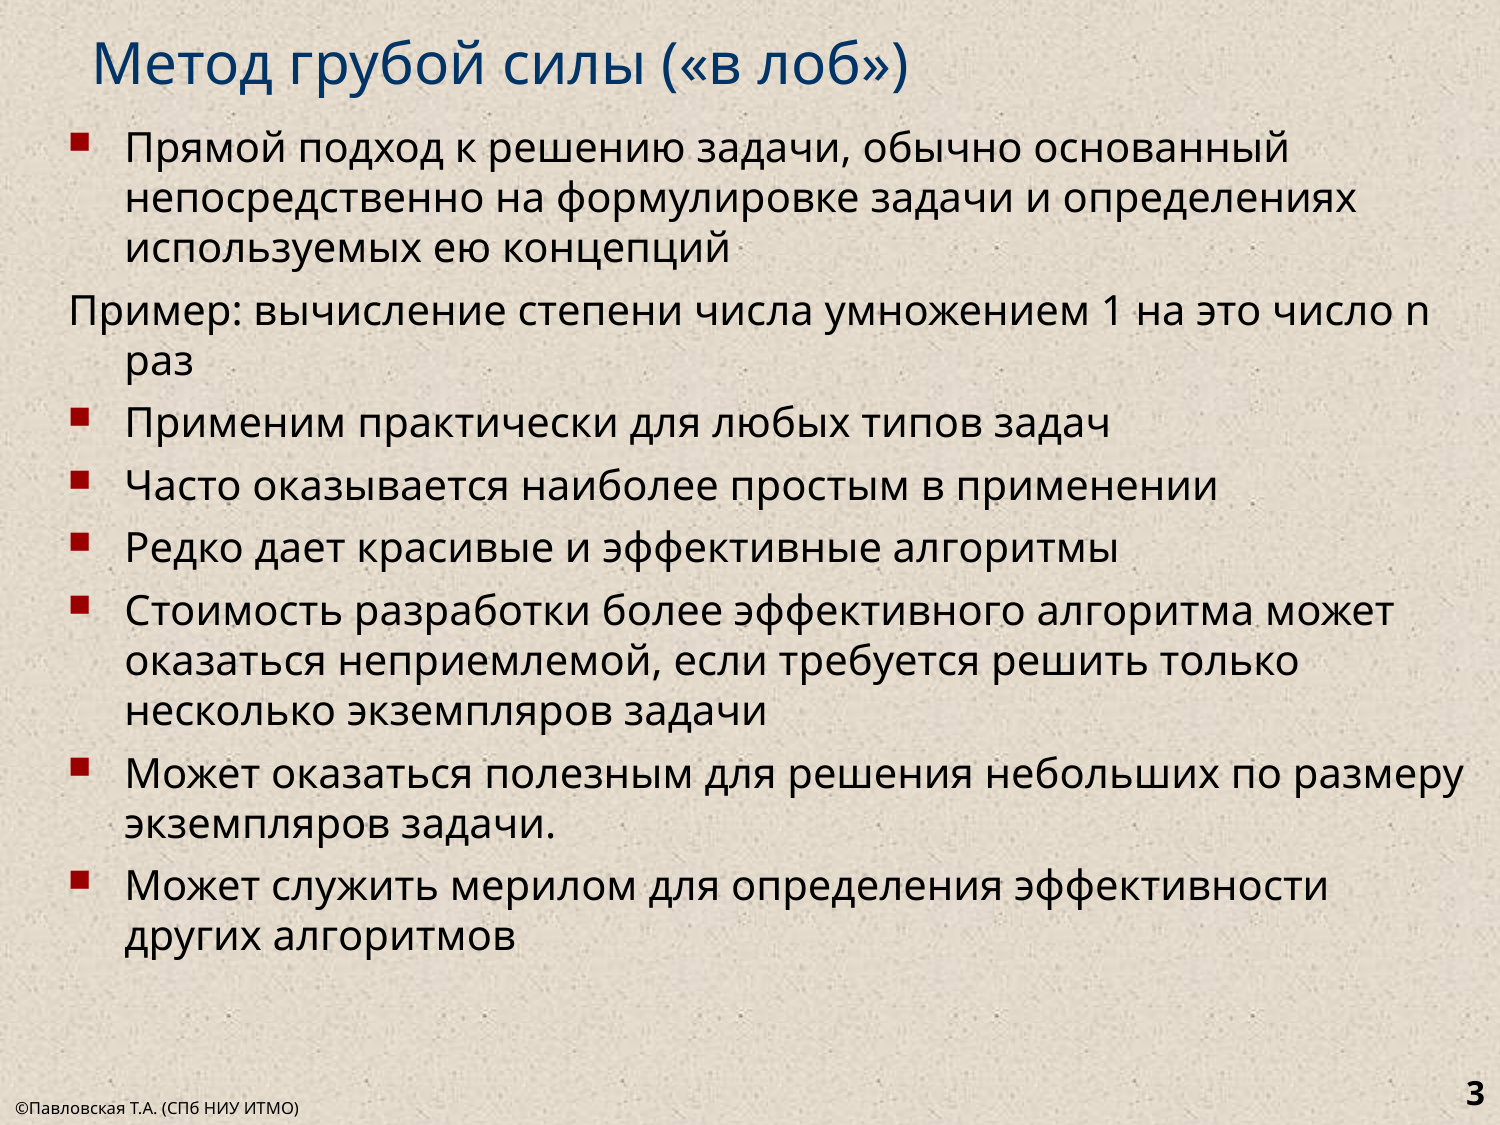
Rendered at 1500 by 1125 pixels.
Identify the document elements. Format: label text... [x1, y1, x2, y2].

picture [0, 0, 1500, 1125]
title Метод грубой силы («в лоб») [76, 18, 1483, 105]
slide_number 3 [1187, 1049, 1500, 1125]
list Прямой подход к решению задачи, обычно основанный непосредственно на формулировке задачи и определениях используемых ею концепций Пример: вычисление степени числа умножением 1 на это число n раз Применим практически для любых типов задач Часто оказывается наиболее простым в применении Редко дает красивые и эффективные алгоритмы Стоимость разработки более эффективного алгоритма может оказаться неприемлемой, если требуется решить только несколько экземпляров задачи Может оказаться полезным для решения небольших по размеру экземпляров задачи. Может служить мерилом для определения эффективности других алгоритмов [52, 113, 1481, 1036]
slide_number ©Павловская Т.А. (СПб НИУ ИТМО) [0, 1082, 467, 1125]
